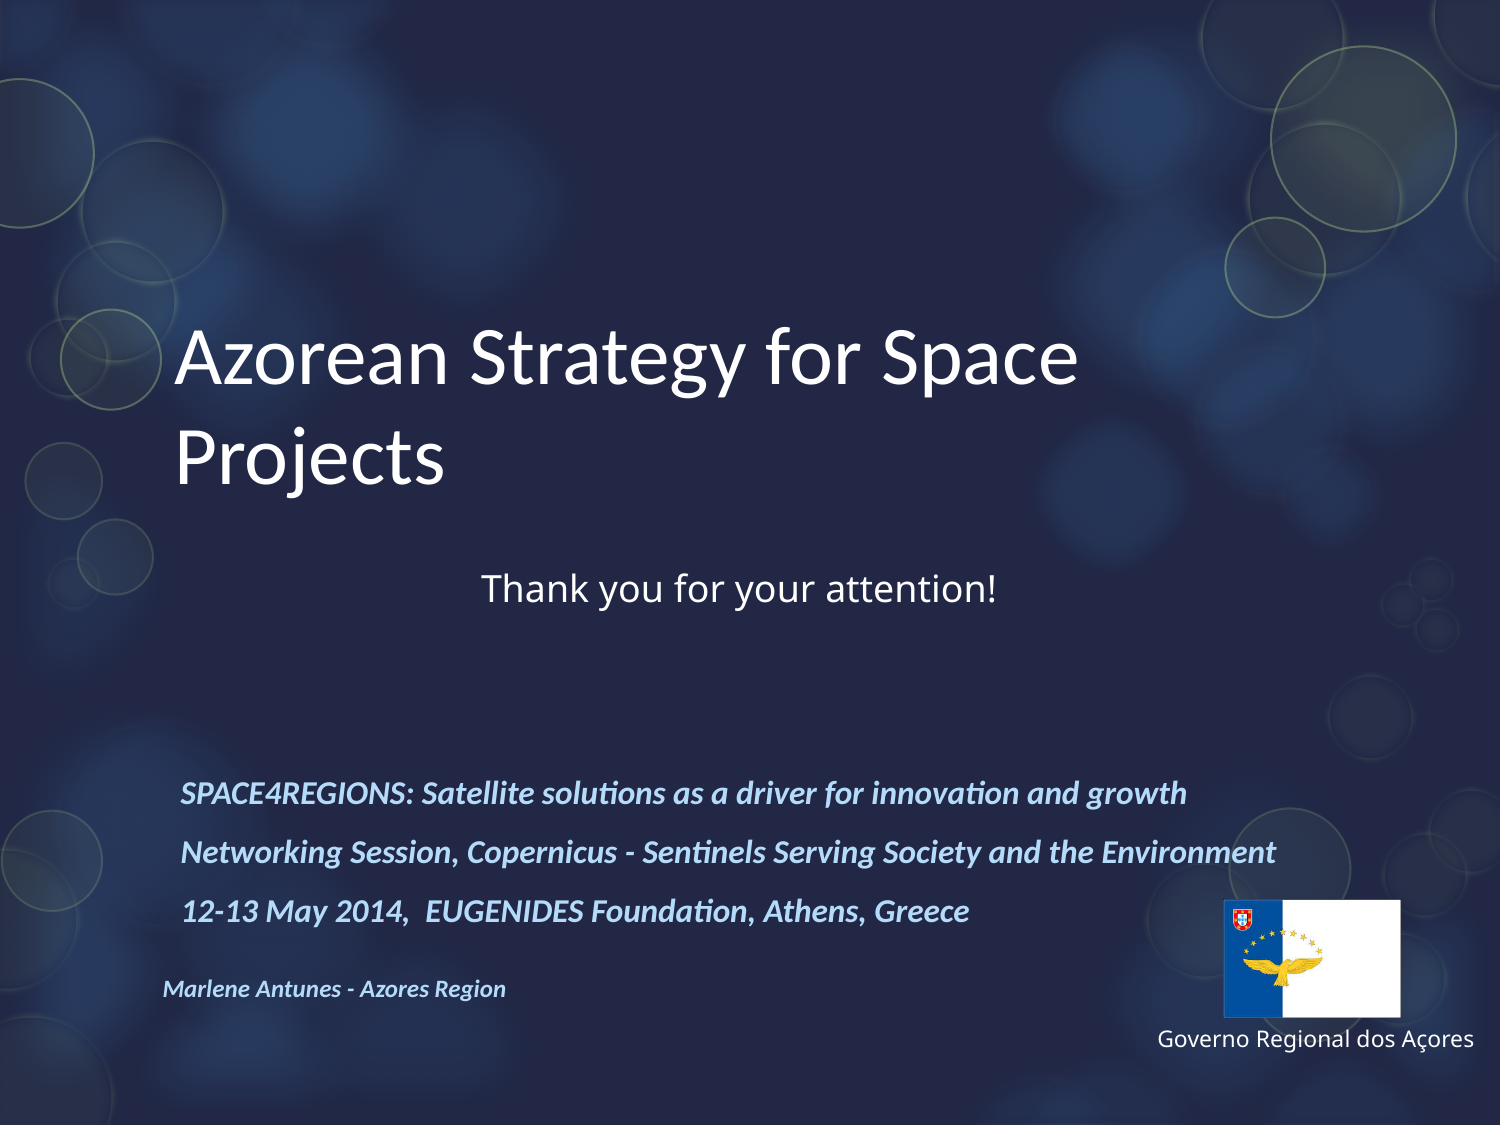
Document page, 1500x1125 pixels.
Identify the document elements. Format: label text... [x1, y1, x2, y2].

title Azorean Strategy for Space Projects [159, 267, 1327, 509]
text_box Thank you for your attention! [466, 557, 1013, 618]
text_box SPACE4REGIONS: Satellite solutions as a driver for innovation and growth Networking Session, Copernicus - Sentinels Serving Society and the Environment 12-13 May 2014, EUGENIDES Foundation, Athens, Greece [165, 763, 1333, 953]
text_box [1151, 898, 1482, 1061]
text_box Marlene Antunes - Azores Region [147, 964, 1315, 1106]
